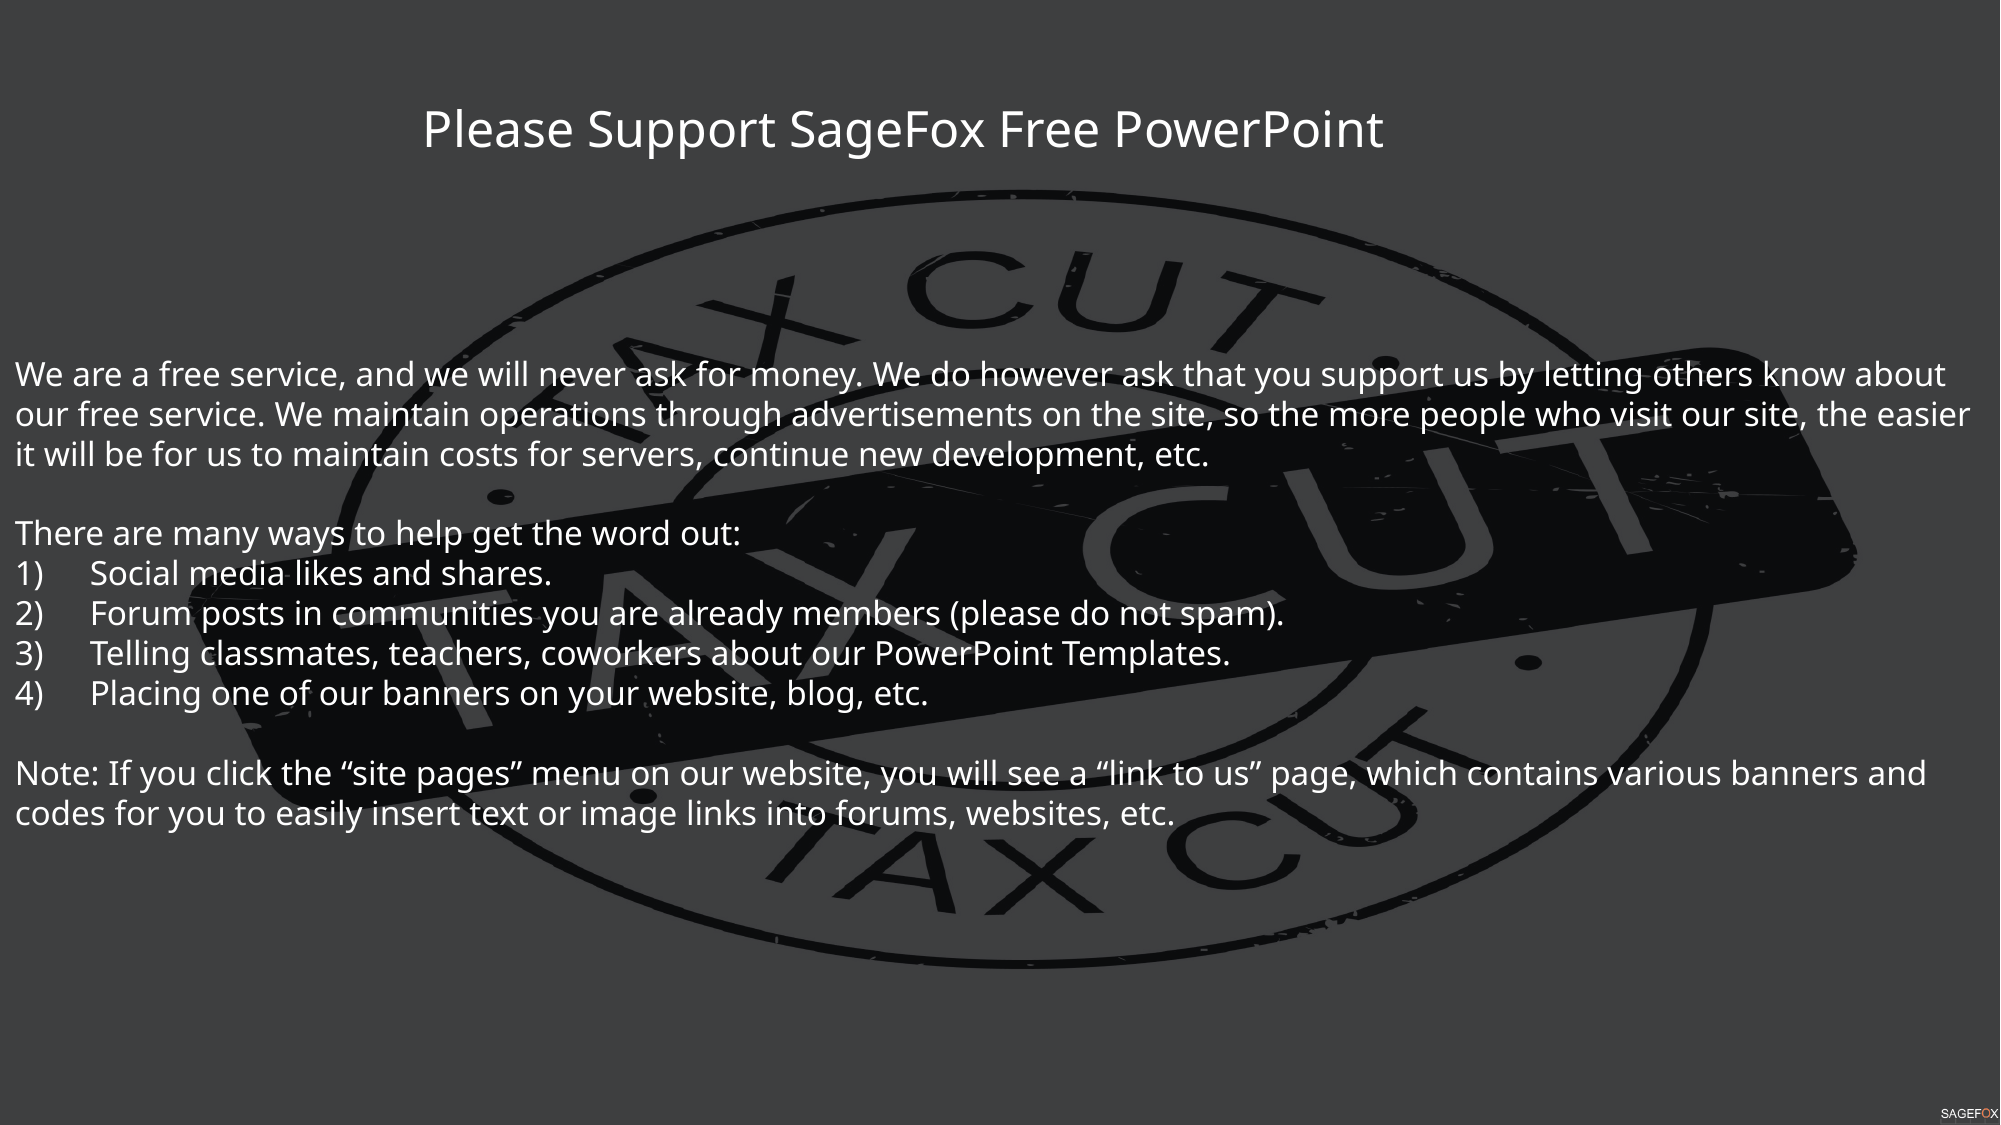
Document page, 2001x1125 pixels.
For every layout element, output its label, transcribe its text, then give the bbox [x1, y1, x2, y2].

text_box We are a free service, and we will never ask for money. We do however ask that you support us by letting others know about our free service. We maintain operations through advertisements on the site, so the more people who visit our site, the easier it will be for us to maintain costs for servers, continue new development, etc. There are many ways to help get the word out: Social media likes and shares. Forum posts in communities you are already members (please do not spam). Telling classmates, teachers, coworkers about our PowerPoint Templates. Placing one of our banners on your website, blog, etc. Note: If you click the “site pages” menu on our website, you will see a “link to us” page, which contains various banners and codes for you to easily insert text or image links into forums, websites, etc. [0, 0, 2000, 1125]
title Please Support SageFox Free PowerPoint [363, 72, 1444, 190]
